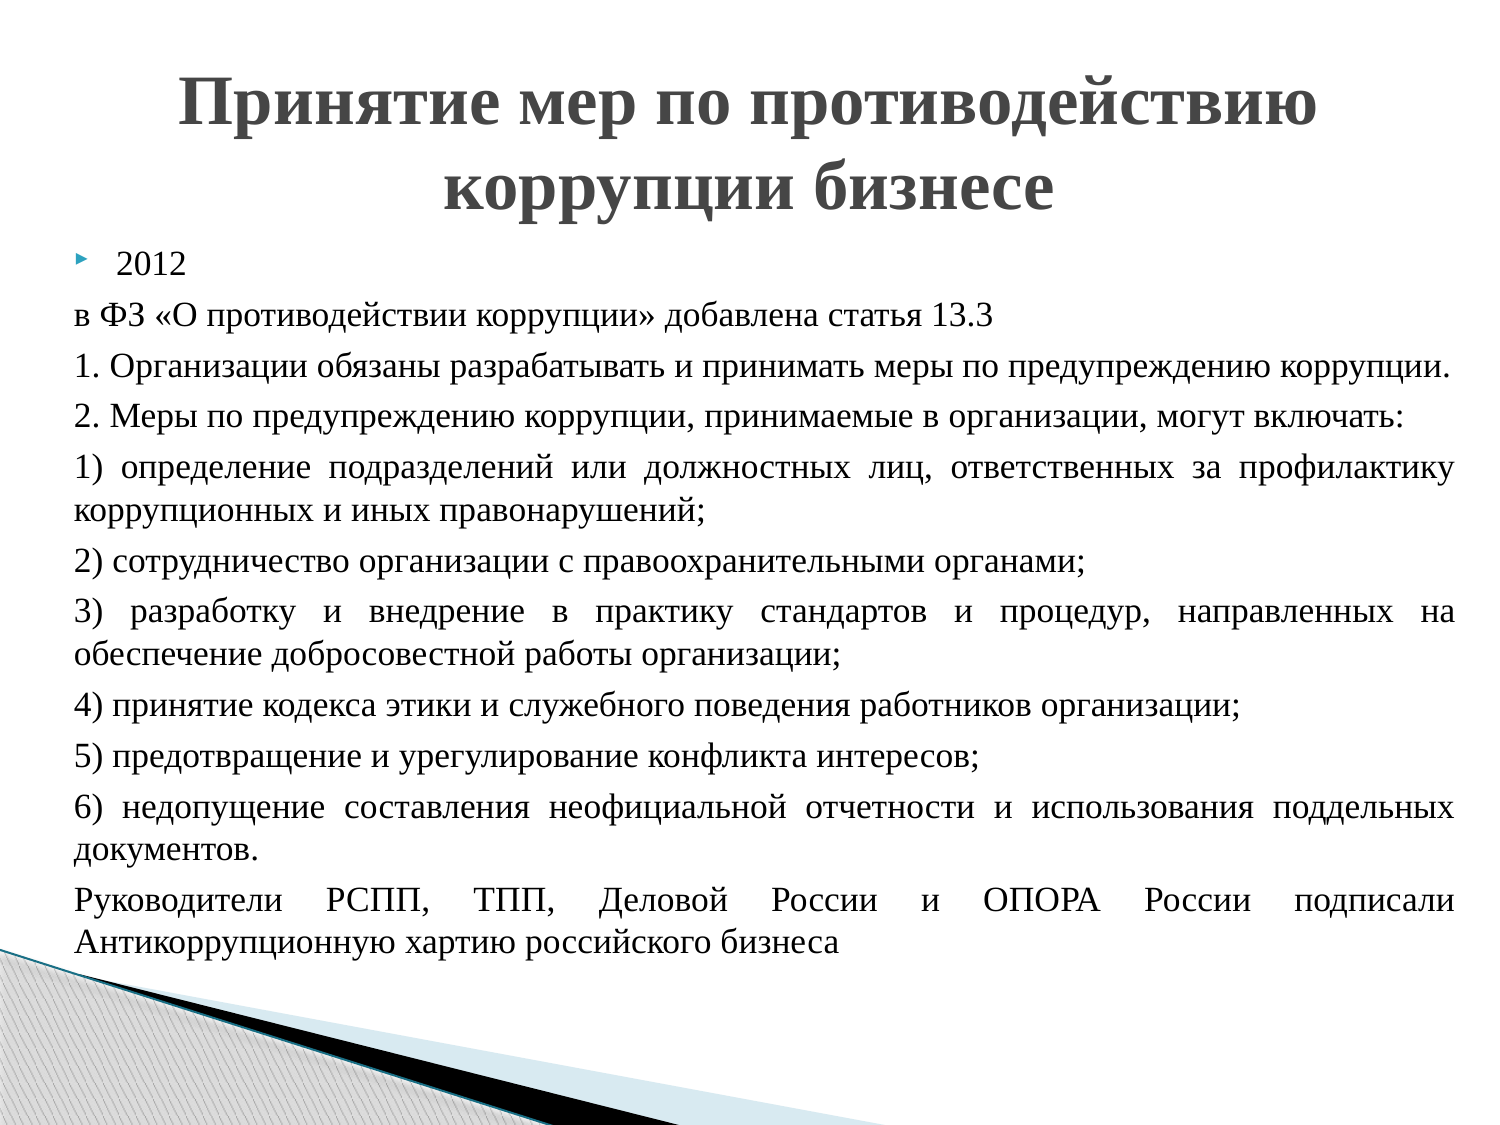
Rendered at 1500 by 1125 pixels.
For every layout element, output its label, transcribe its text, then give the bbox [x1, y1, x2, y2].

list 2012 в ФЗ «О противодействии коррупции» добавлена статья 13.3 1. Организации обязаны разрабатывать и принимать меры по предупреждению коррупции. 2. Меры по предупреждению коррупции, принимаемые в организации, могут включать: 1) определение подразделений или должностных лиц, ответственных за профилактику коррупционных и иных правонарушений; 2) сотрудничество организации с правоохранительными органами; 3) разработку и внедрение в практику стандартов и процедур, направленных на обеспечение добросовестной работы организации; 4) принятие кодекса этики и служебного поведения работников организации; 5) предотвращение и урегулирование конфликта интересов; 6) недопущение составления неофициальной отчетности и использования поддельных документов. Руководители РСПП, ТПП, Деловой России и ОПОРА России подписали Антикоррупционную хартию российского бизнеса [41, 232, 1471, 1013]
title Принятие мер по противодействию коррупции бизнесе [75, 45, 1425, 233]
